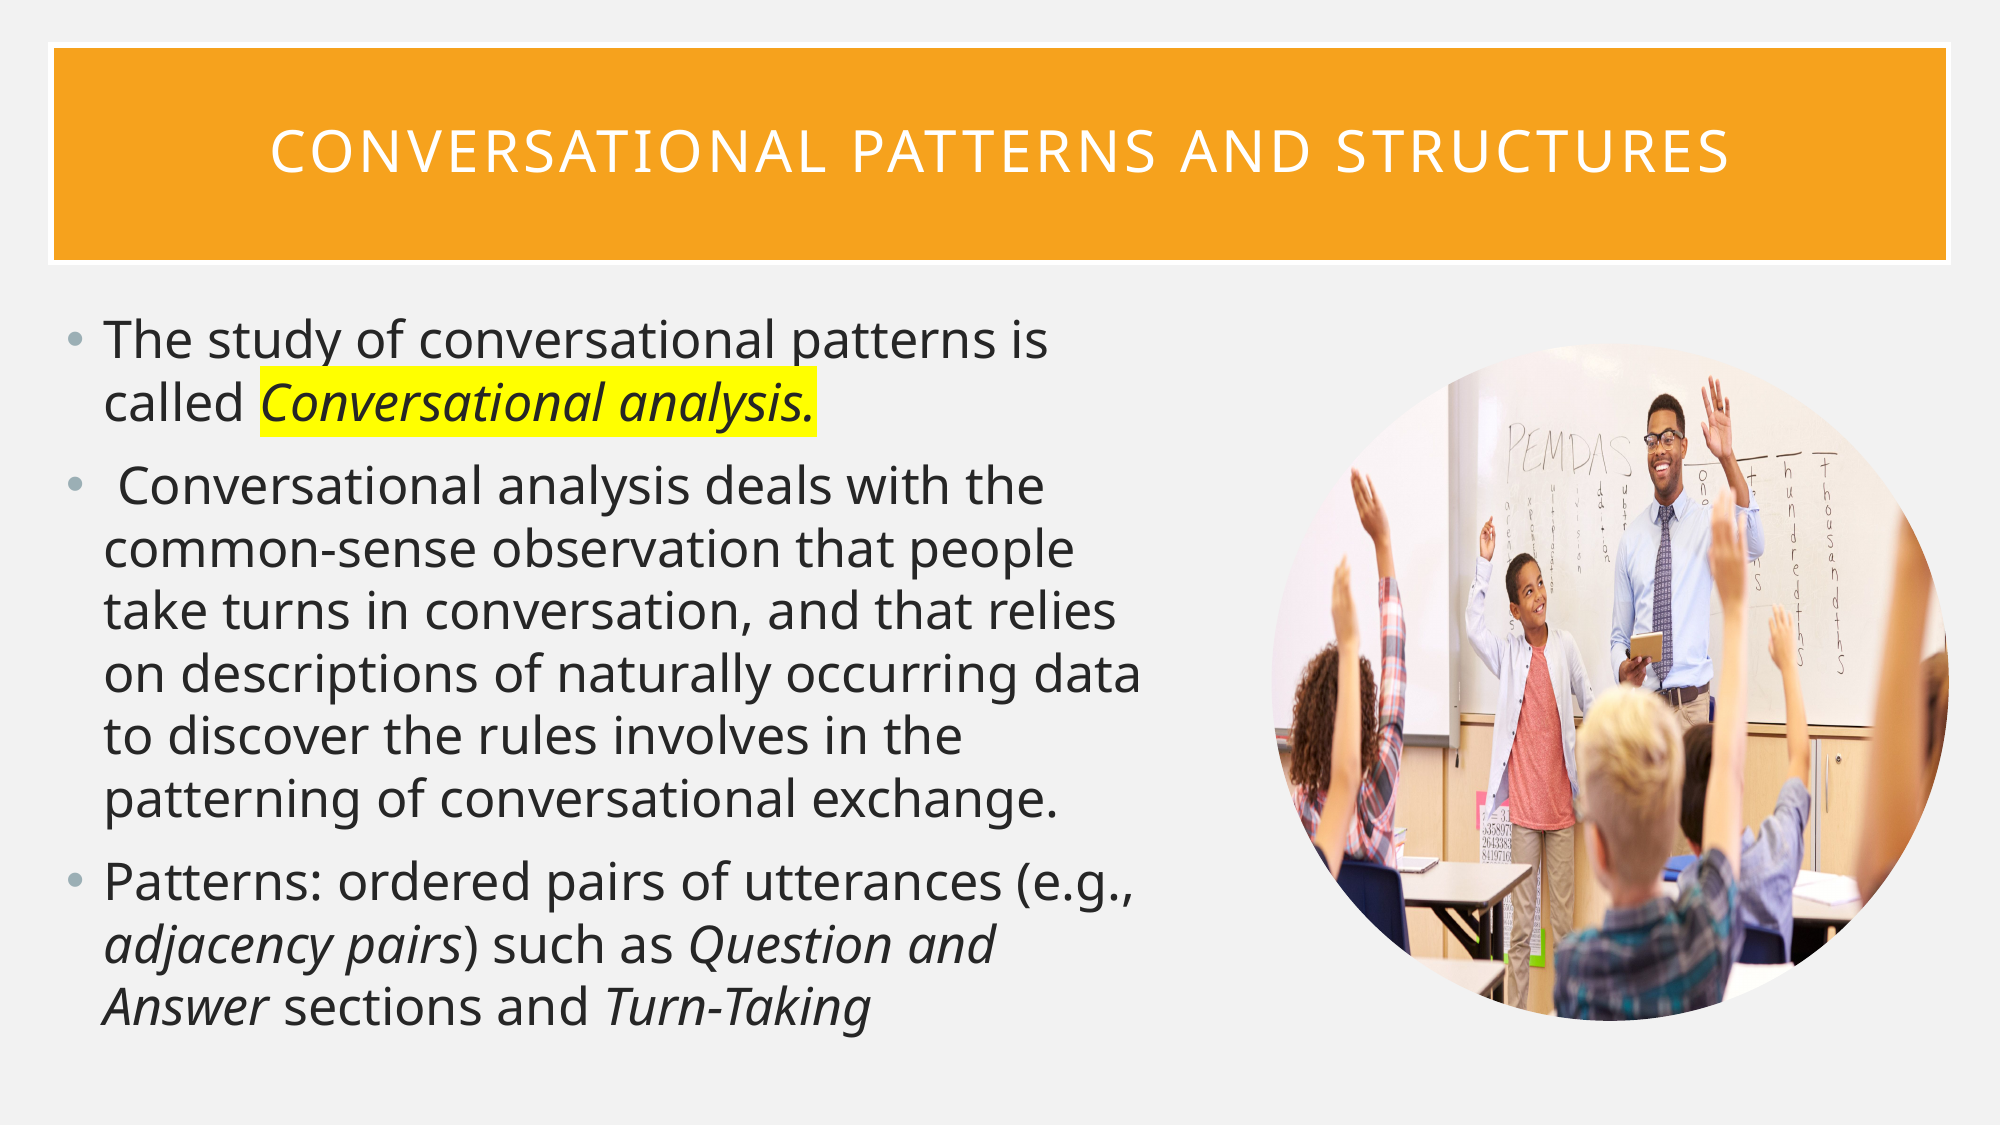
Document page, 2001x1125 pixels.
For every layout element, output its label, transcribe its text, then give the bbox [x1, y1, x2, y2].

picture [1271, 343, 1949, 1021]
list The study of conversational patterns is called Conversational analysis. Conversational analysis deals with the common-sense observation that people take turns in conversation, and that relies on descriptions of naturally occurring data to discover the rules involves in the patterning of conversational exchange. Patterns: ordered pairs of utterances (e.g., adjacency pairs) such as Question and Answer sections and Turn-Taking [51, 299, 1177, 1066]
title Conversational Patterns and Structures [48, 42, 1951, 265]
